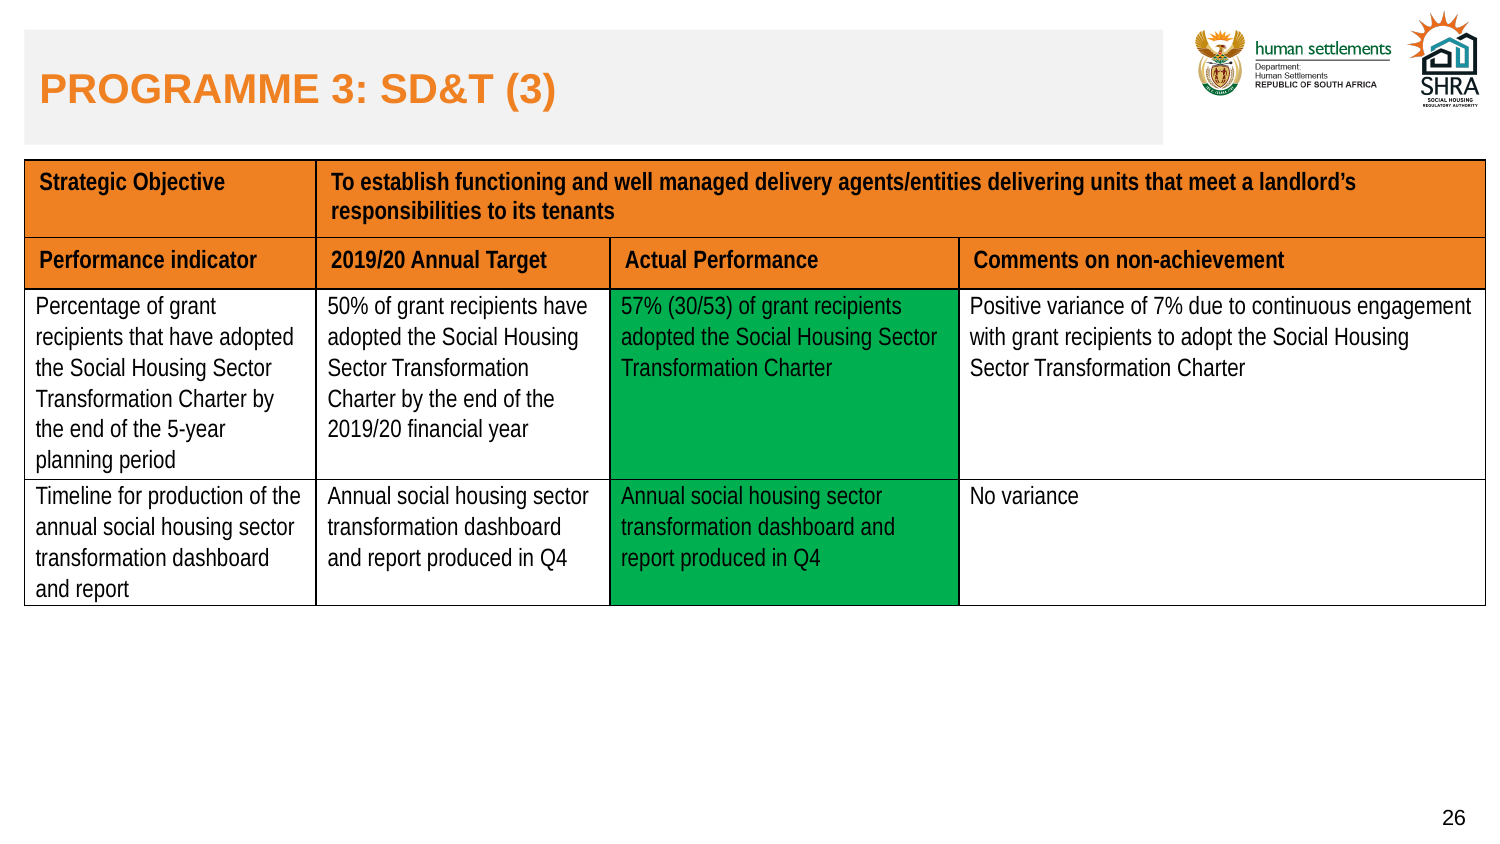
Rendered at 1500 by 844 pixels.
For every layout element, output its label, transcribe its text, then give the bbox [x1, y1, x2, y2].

table_cell Positive variance of 7% due to continuous engagement with grant recipients to adopt the Social Housing Sector Transformation Charter [960, 290, 1485, 479]
table_header To establish functioning and well managed delivery agents/entities delivering units that meet a landlord’s responsibilities to its tenants [317, 161, 1485, 237]
table_cell Percentage of grant recipients that have adopted the Social Housing Sector Transformation Charter by the end of the 5-year planning period [25, 290, 315, 479]
table_cell Annual social housing sector transformation dashboard and report produced in Q4 [317, 480, 609, 605]
picture [1189, 19, 1393, 101]
table_cell Timeline for production of the annual social housing sector transformation dashboard and report [25, 480, 315, 605]
table_cell Comments on non-achievement [960, 238, 1485, 288]
text_box PROGRAMME 3: SD&T (3) [24, 29, 1164, 145]
table_cell Performance indicator [25, 238, 315, 288]
table_cell Annual social housing sector transformation dashboard and report produced in Q4 [611, 480, 958, 605]
table_cell 50% of grant recipients have adopted the Social Housing Sector Transformation Charter by the end of the 2019/20 financial year [317, 290, 609, 479]
table_cell Actual Performance [611, 238, 958, 288]
table_cell 2019/20 Annual Target [317, 238, 609, 288]
picture [1401, 4, 1493, 116]
text_box 26 [1427, 795, 1500, 837]
table_header Strategic Objective [25, 161, 315, 237]
table_cell 57% (30/53) of grant recipients adopted the Social Housing Sector Transformation Charter [611, 290, 958, 479]
table_cell No variance [960, 480, 1485, 605]
